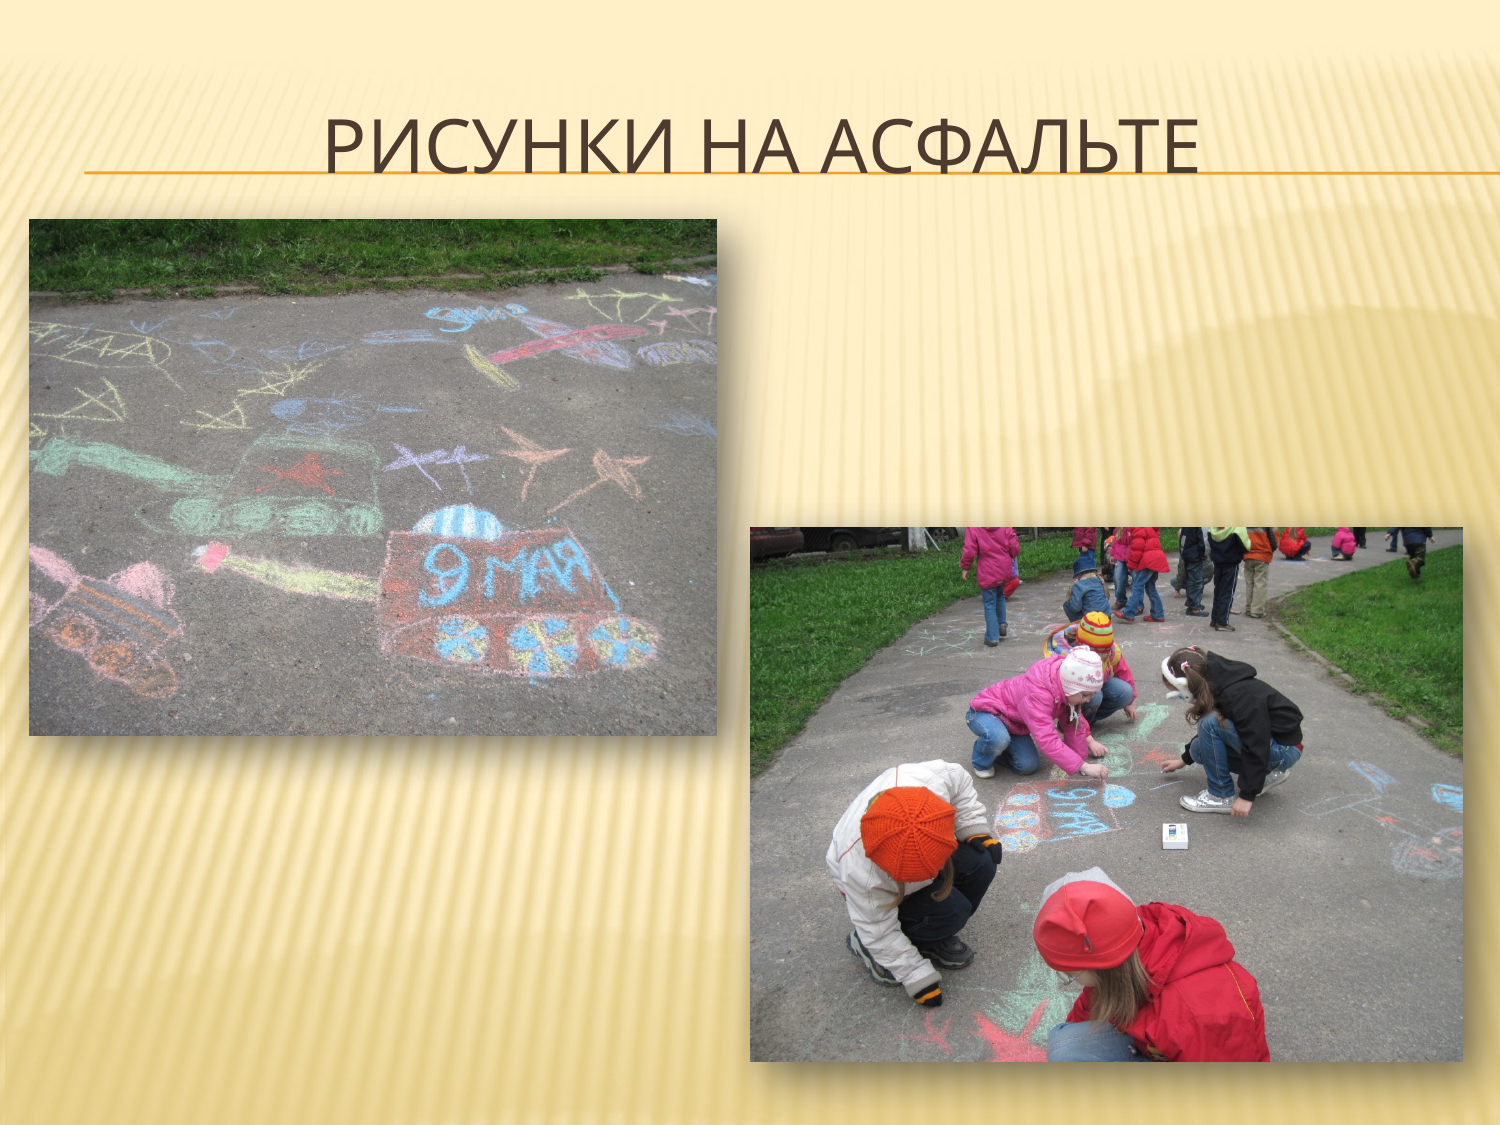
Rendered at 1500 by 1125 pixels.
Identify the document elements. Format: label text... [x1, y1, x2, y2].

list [29, 219, 718, 736]
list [749, 526, 1463, 1062]
title Рисунки на асфальте [49, 75, 1475, 213]
